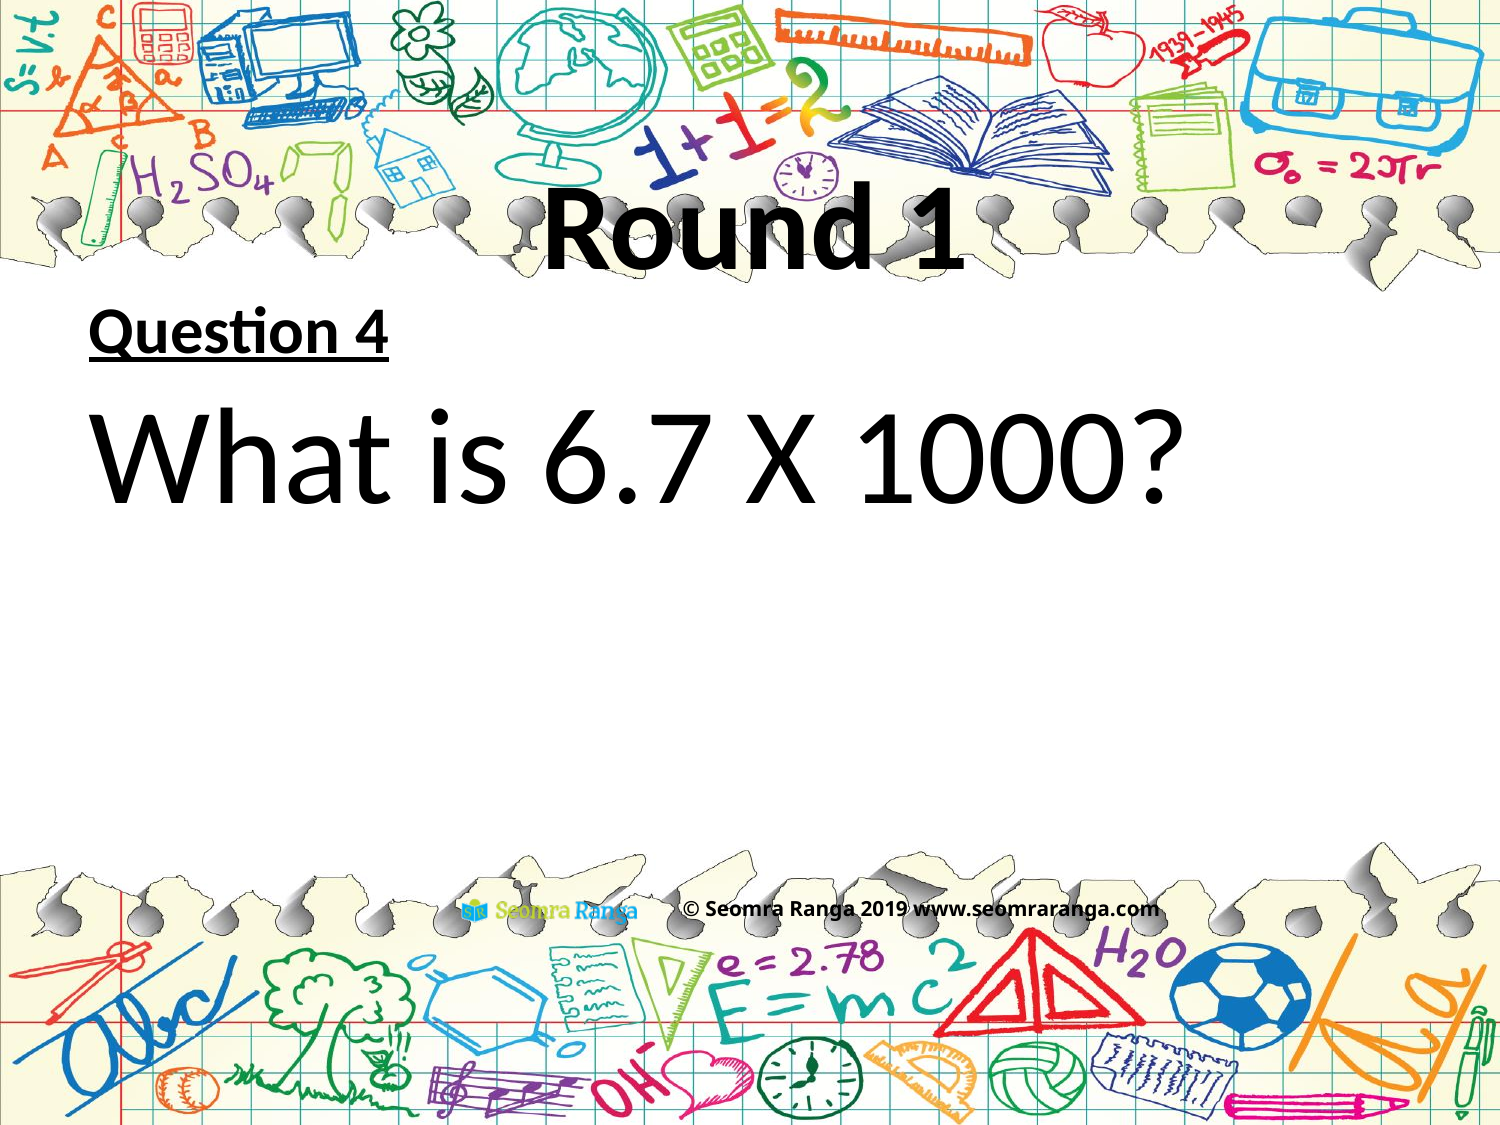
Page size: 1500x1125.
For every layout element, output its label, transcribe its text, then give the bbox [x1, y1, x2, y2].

picture [0, 0, 1500, 1125]
text_box Round 1 [300, 137, 1211, 302]
text_box Question 4 What is 6.7 X 1000? [74, 278, 1433, 539]
text_box © Seomra Ranga 2019 www.seomraranga.com [647, 888, 1199, 928]
